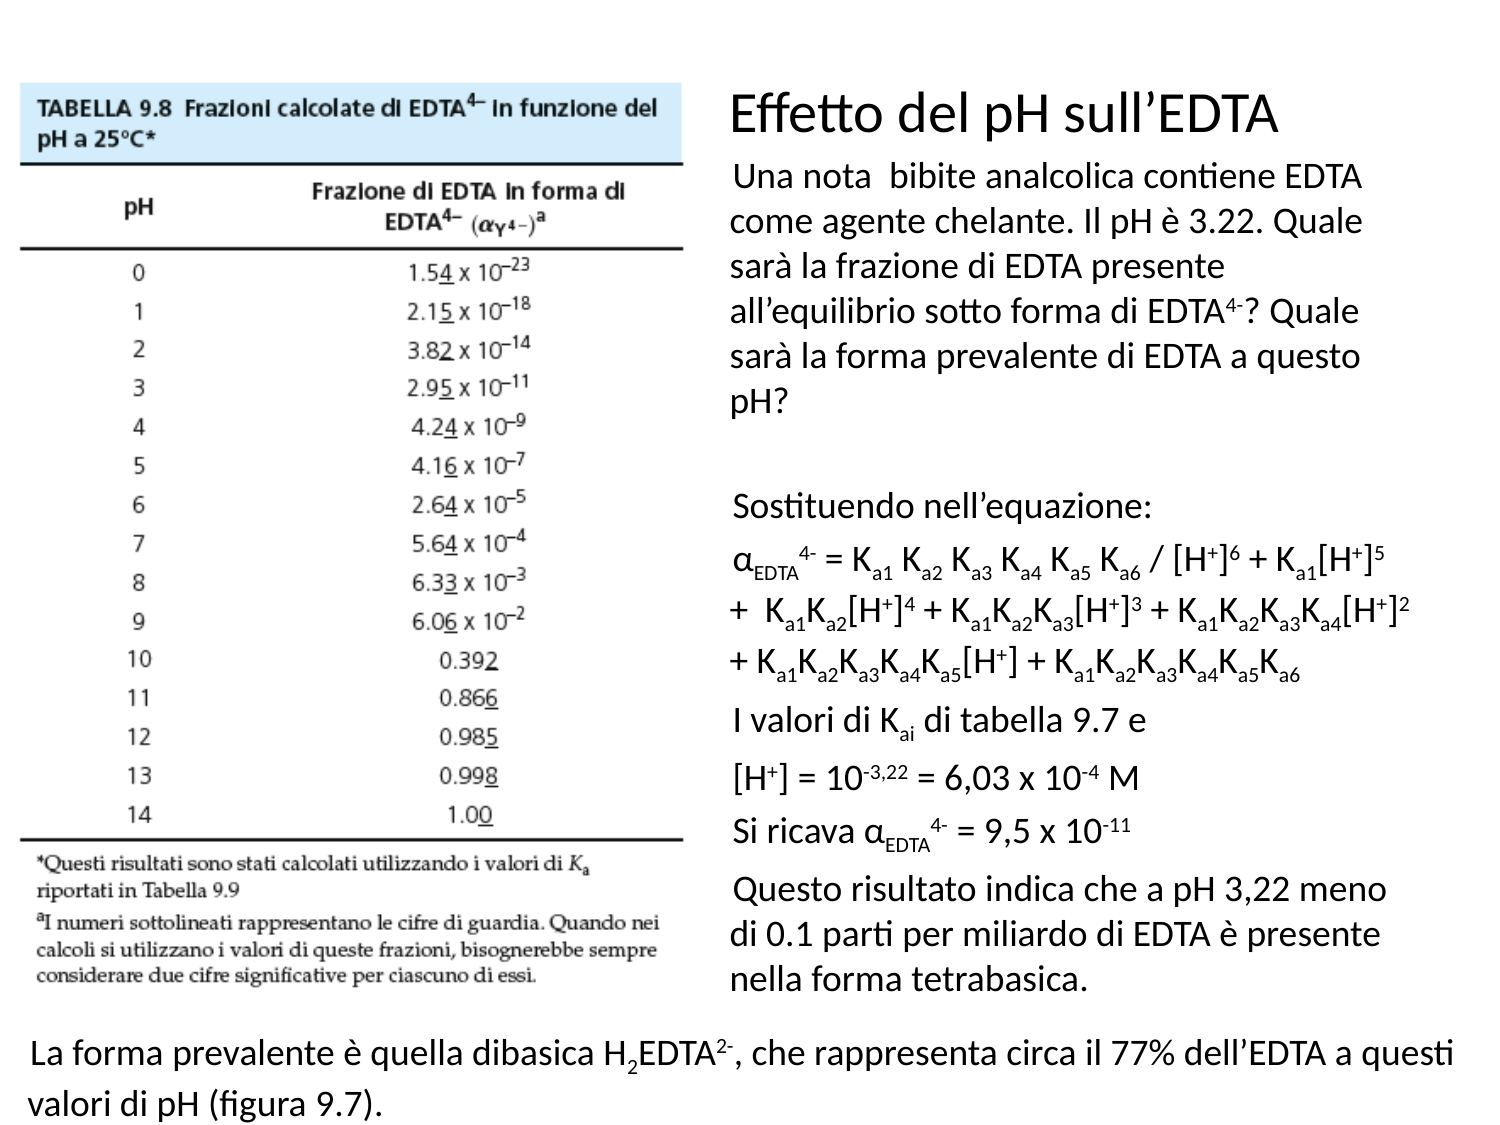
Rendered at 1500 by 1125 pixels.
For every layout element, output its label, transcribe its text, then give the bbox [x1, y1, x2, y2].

text_box La forma prevalente è quella dibasica H2EDTA2-, che rappresenta circa il 77% dell’EDTA a questi valori di pH (figura 9.7). [12, 1020, 1500, 1125]
picture [12, 77, 692, 997]
list Effetto del pH sull’EDTA Una nota bibite analcolica contiene EDTA come agente chelante. Il pH è 3.22. Quale sarà la frazione di EDTA presente all’equilibrio sotto forma di EDTA4-? Quale sarà la forma prevalente di EDTA a questo pH? Sostituendo nell’equazione: αEDTA4- = Ka1 Ka2 Ka3 Ka4 Ka5 Ka6 / [H+]6 + Ka1[H+]5 + Ka1Ka2[H+]4 + Ka1Ka2Ka3[H+]3 + Ka1Ka2Ka3Ka4[H+]2 + Ka1Ka2Ka3Ka4Ka5[H+] + Ka1Ka2Ka3Ka4Ka5Ka6 I valori di Kai di tabella 9.7 e [H+] = 10-3,22 = 6,03 x 10-4 M Si ricava αEDTA4- = 9,5 x 10-11 Questo risultato indica che a pH 3,22 meno di 0.1 parti per miliardo di EDTA è presente nella forma tetrabasica. [714, 66, 1425, 1020]
